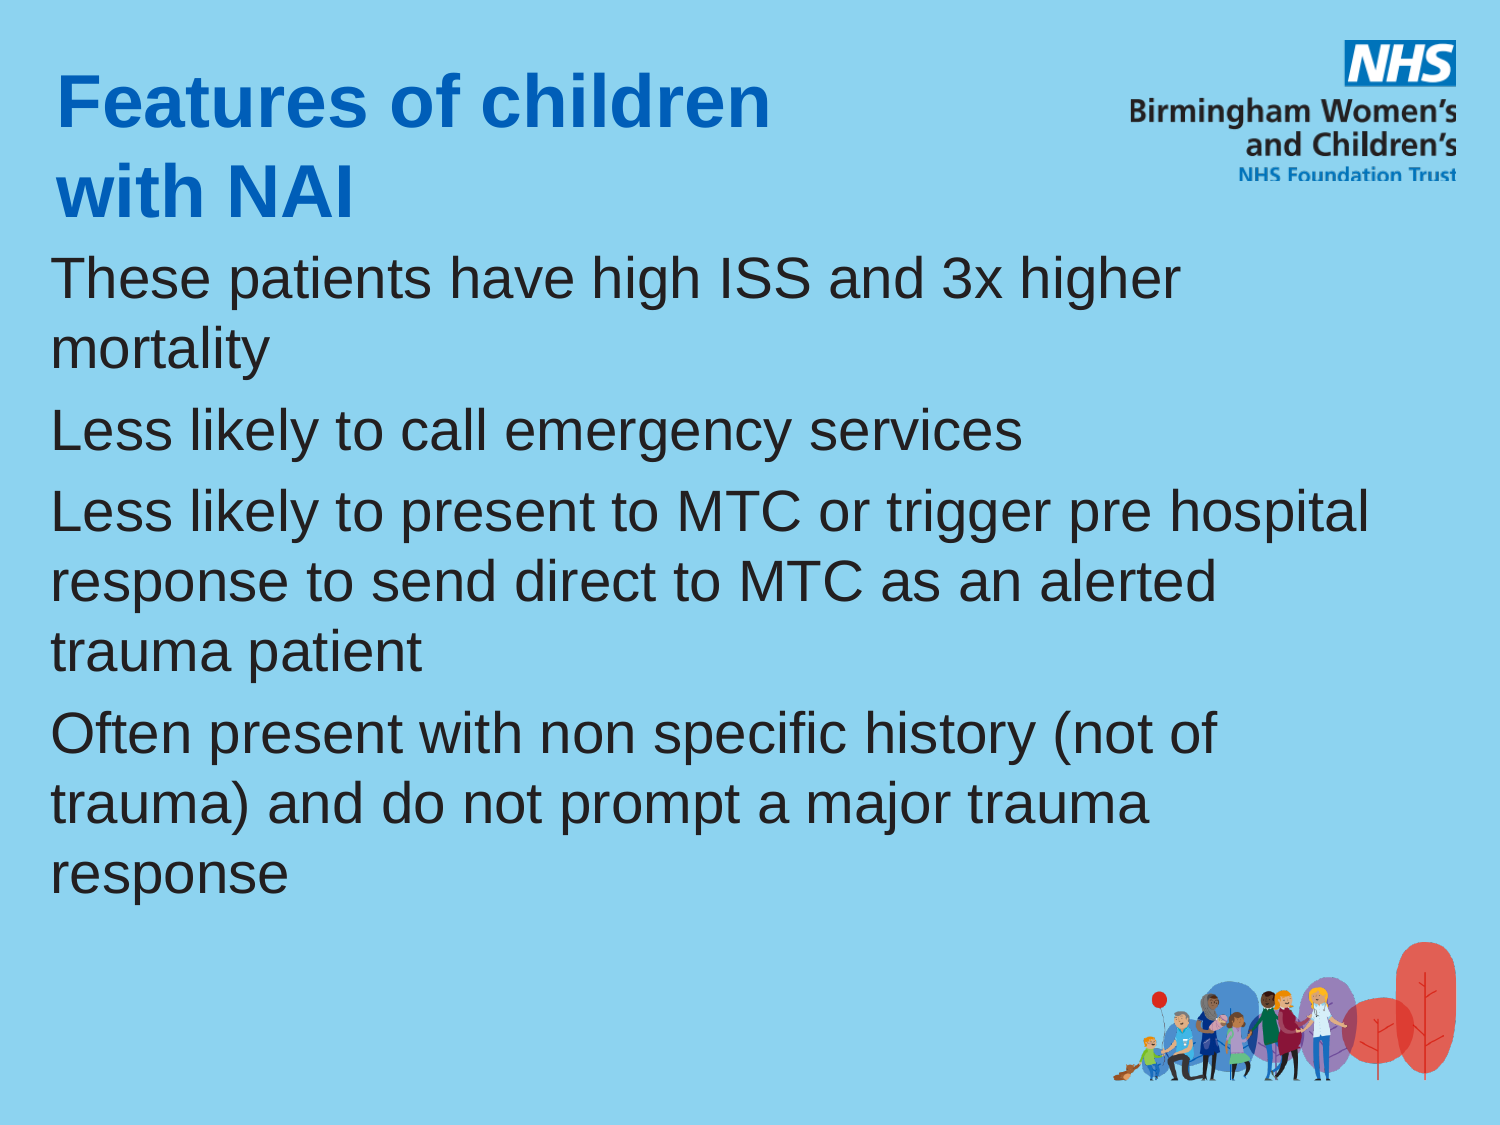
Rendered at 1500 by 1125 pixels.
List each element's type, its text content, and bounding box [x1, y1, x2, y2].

title Features of children with NAI [41, 45, 1425, 233]
list These patients have high ISS and 3x higher mortality Less likely to call emergency services Less likely to present to MTC or trigger pre hospital response to send direct to MTC as an alerted trauma patient Often present with non specific history (not of trauma) and do not prompt a major trauma response [35, 232, 1419, 975]
picture [1111, 940, 1460, 1083]
